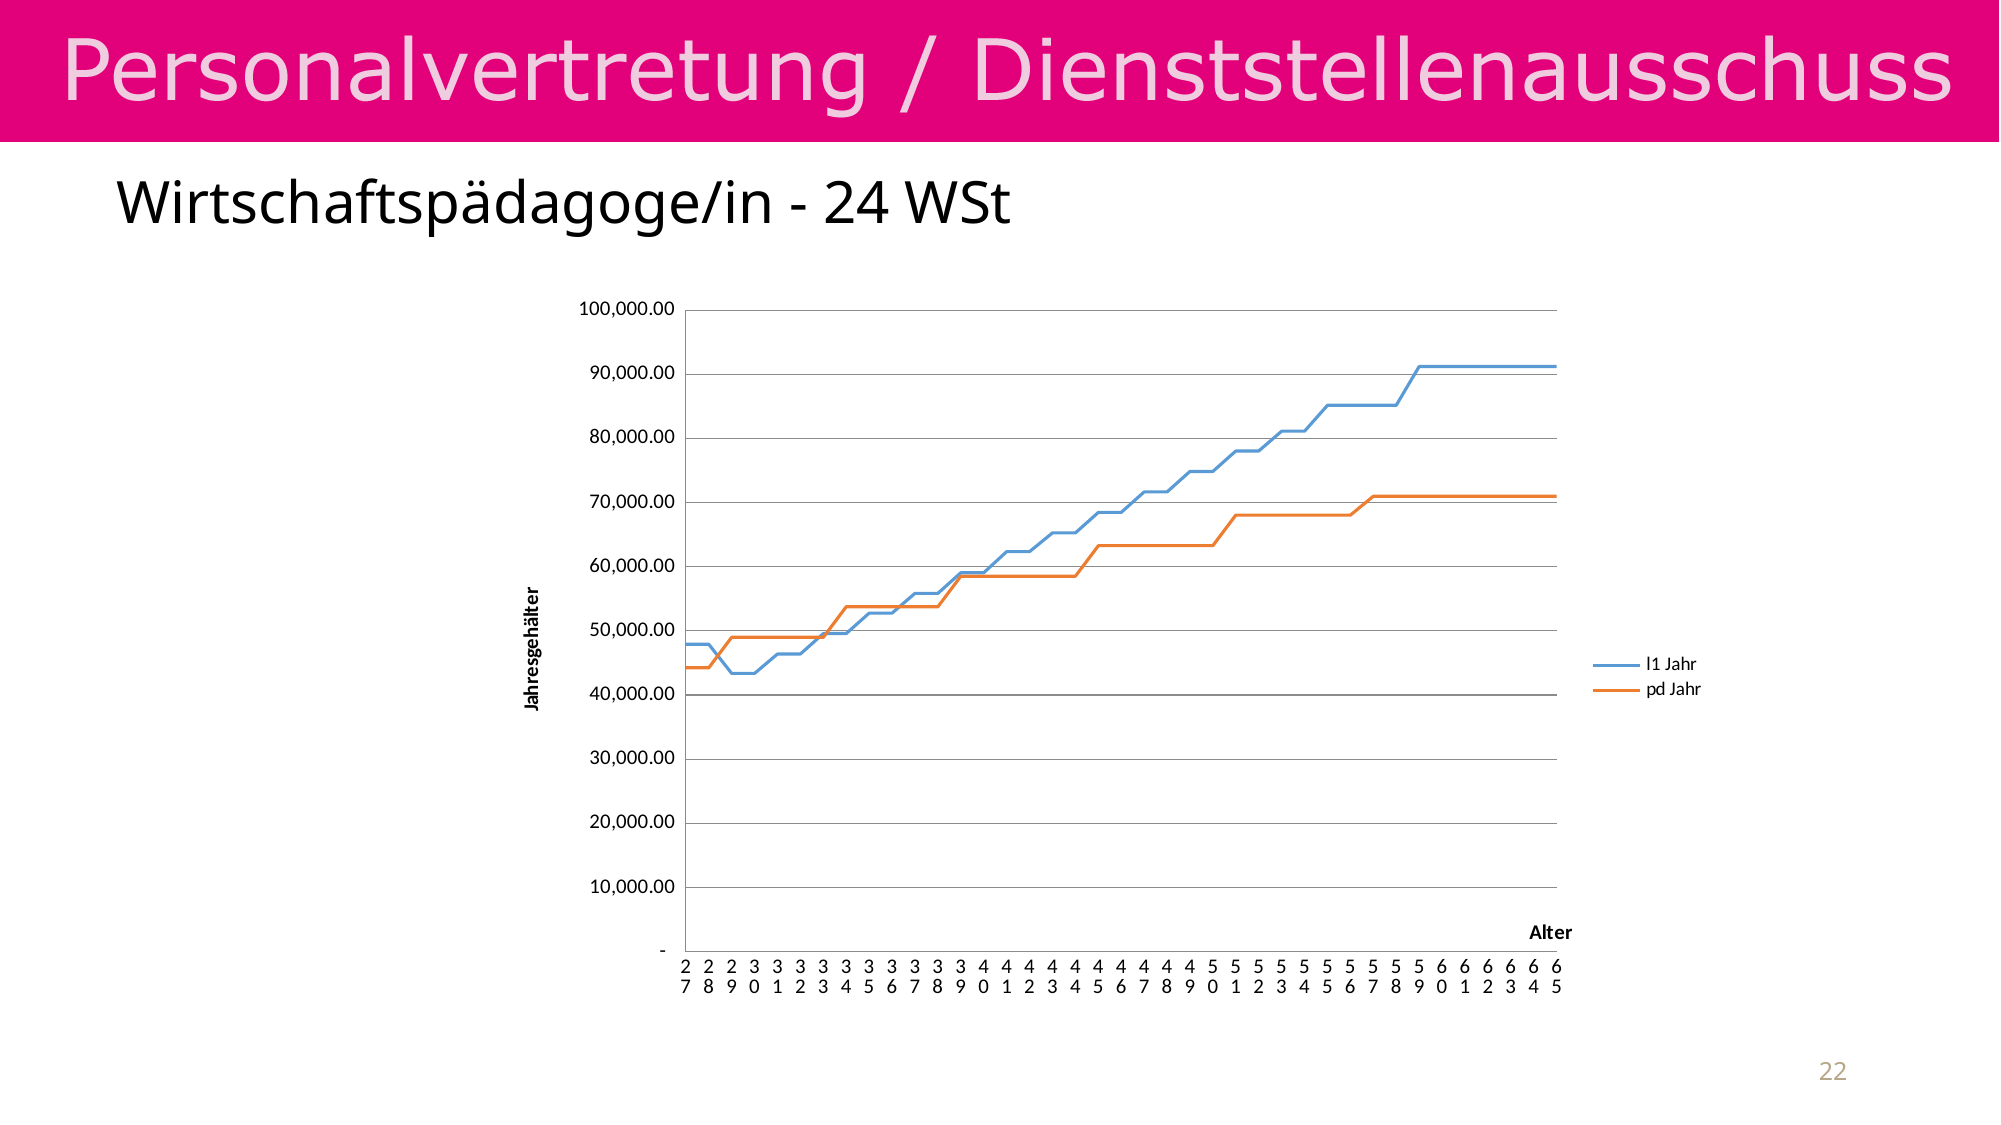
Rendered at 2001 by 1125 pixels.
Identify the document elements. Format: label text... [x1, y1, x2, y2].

chart [489, 284, 1720, 1072]
picture [0, 0, 1999, 142]
title Wirtschaftspädagoge/in - 24 WSt [101, 142, 1827, 314]
slide_number 22 [1412, 1042, 1863, 1103]
